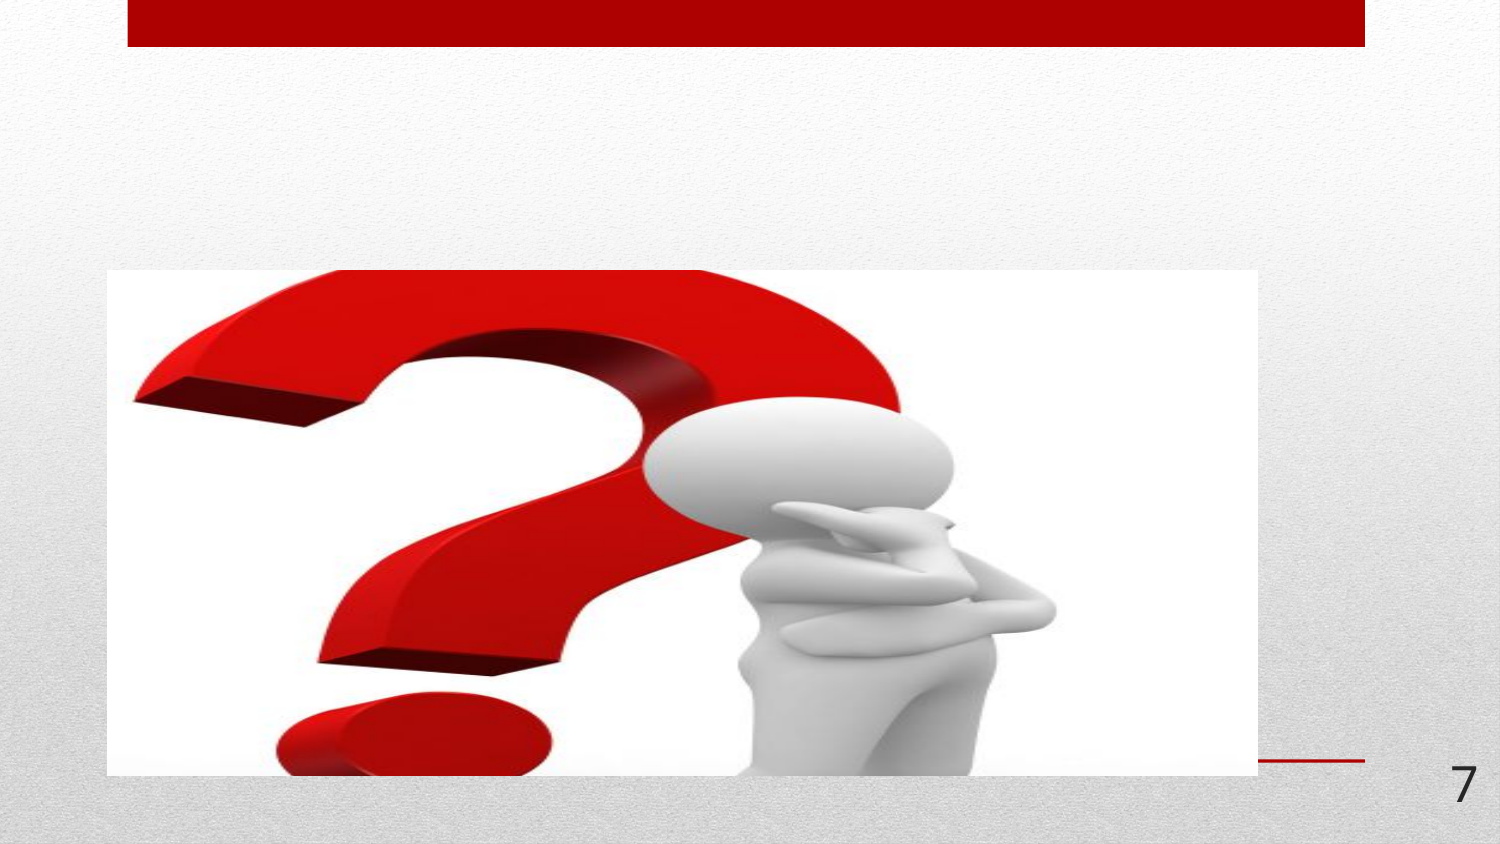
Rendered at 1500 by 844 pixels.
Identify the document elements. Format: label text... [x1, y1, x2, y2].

picture [106, 269, 1259, 777]
slide_number 7 [1249, 760, 1494, 813]
